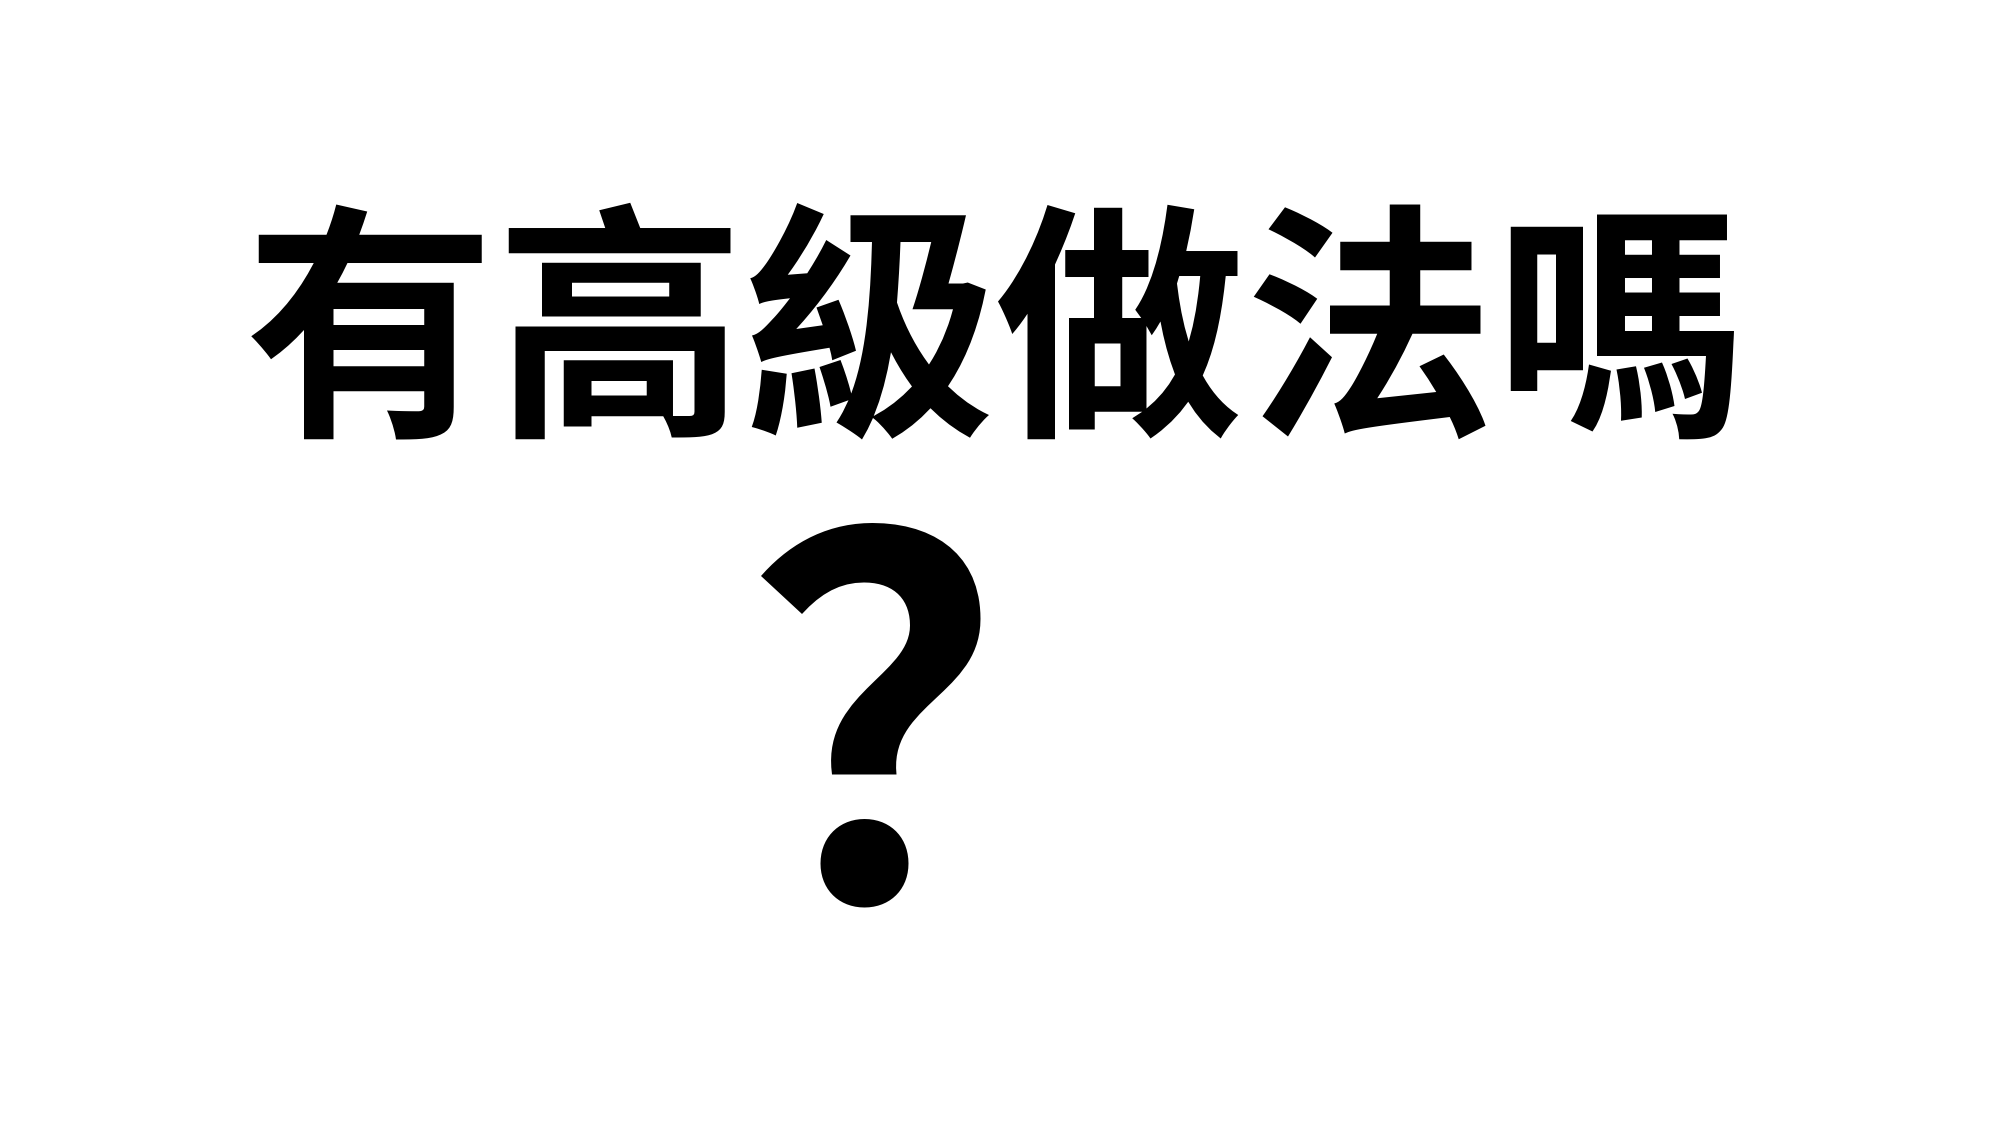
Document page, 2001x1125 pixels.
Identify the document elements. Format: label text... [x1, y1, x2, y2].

title 有高級做法嗎 ？ [0, 159, 2000, 1055]
